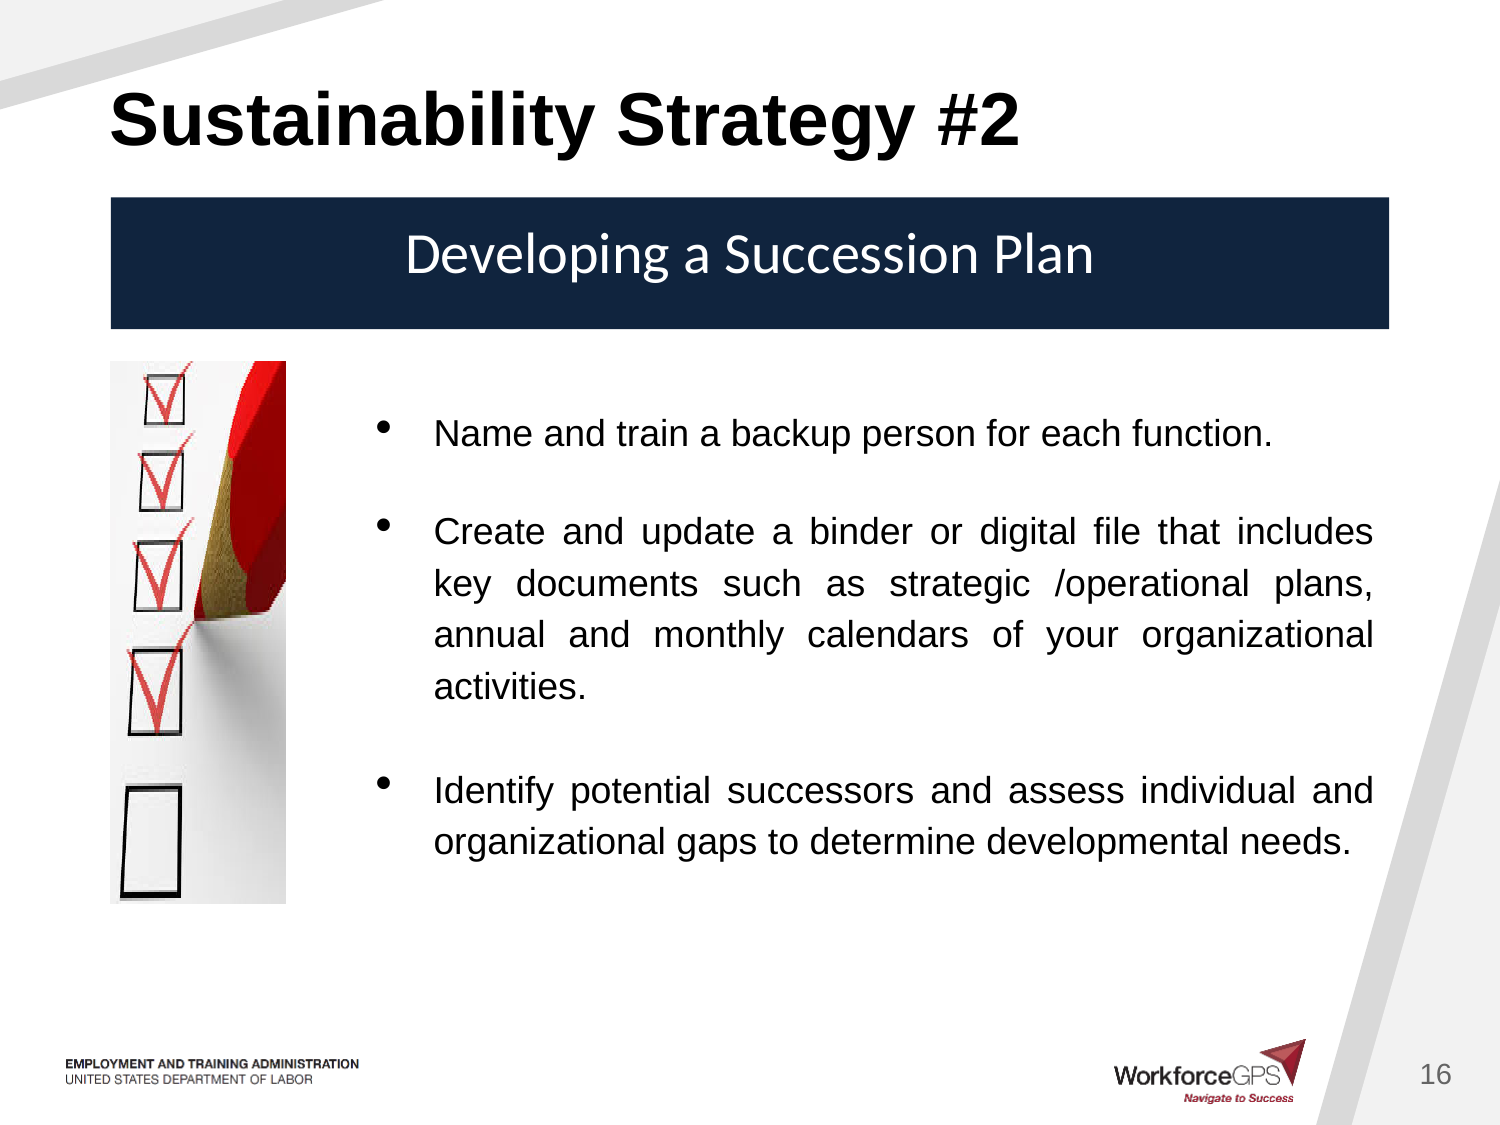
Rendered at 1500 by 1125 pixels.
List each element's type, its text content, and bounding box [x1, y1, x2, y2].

title Sustainability Strategy #2 [109, 58, 1243, 186]
picture [110, 361, 286, 904]
picture [59, 1053, 370, 1092]
picture [1112, 1038, 1308, 1105]
text_box Name and train a backup person for each function. Create and update a binder or digital file that includes key documents such as strategic /operational plans, annual and monthly calendars of your organizational activities. Identify potential successors and assess individual and organizational gaps to determine developmental needs. [362, 355, 1389, 916]
slide_number 16 [1343, 1042, 1468, 1103]
text_box Developing a Succession Plan [110, 197, 1390, 330]
